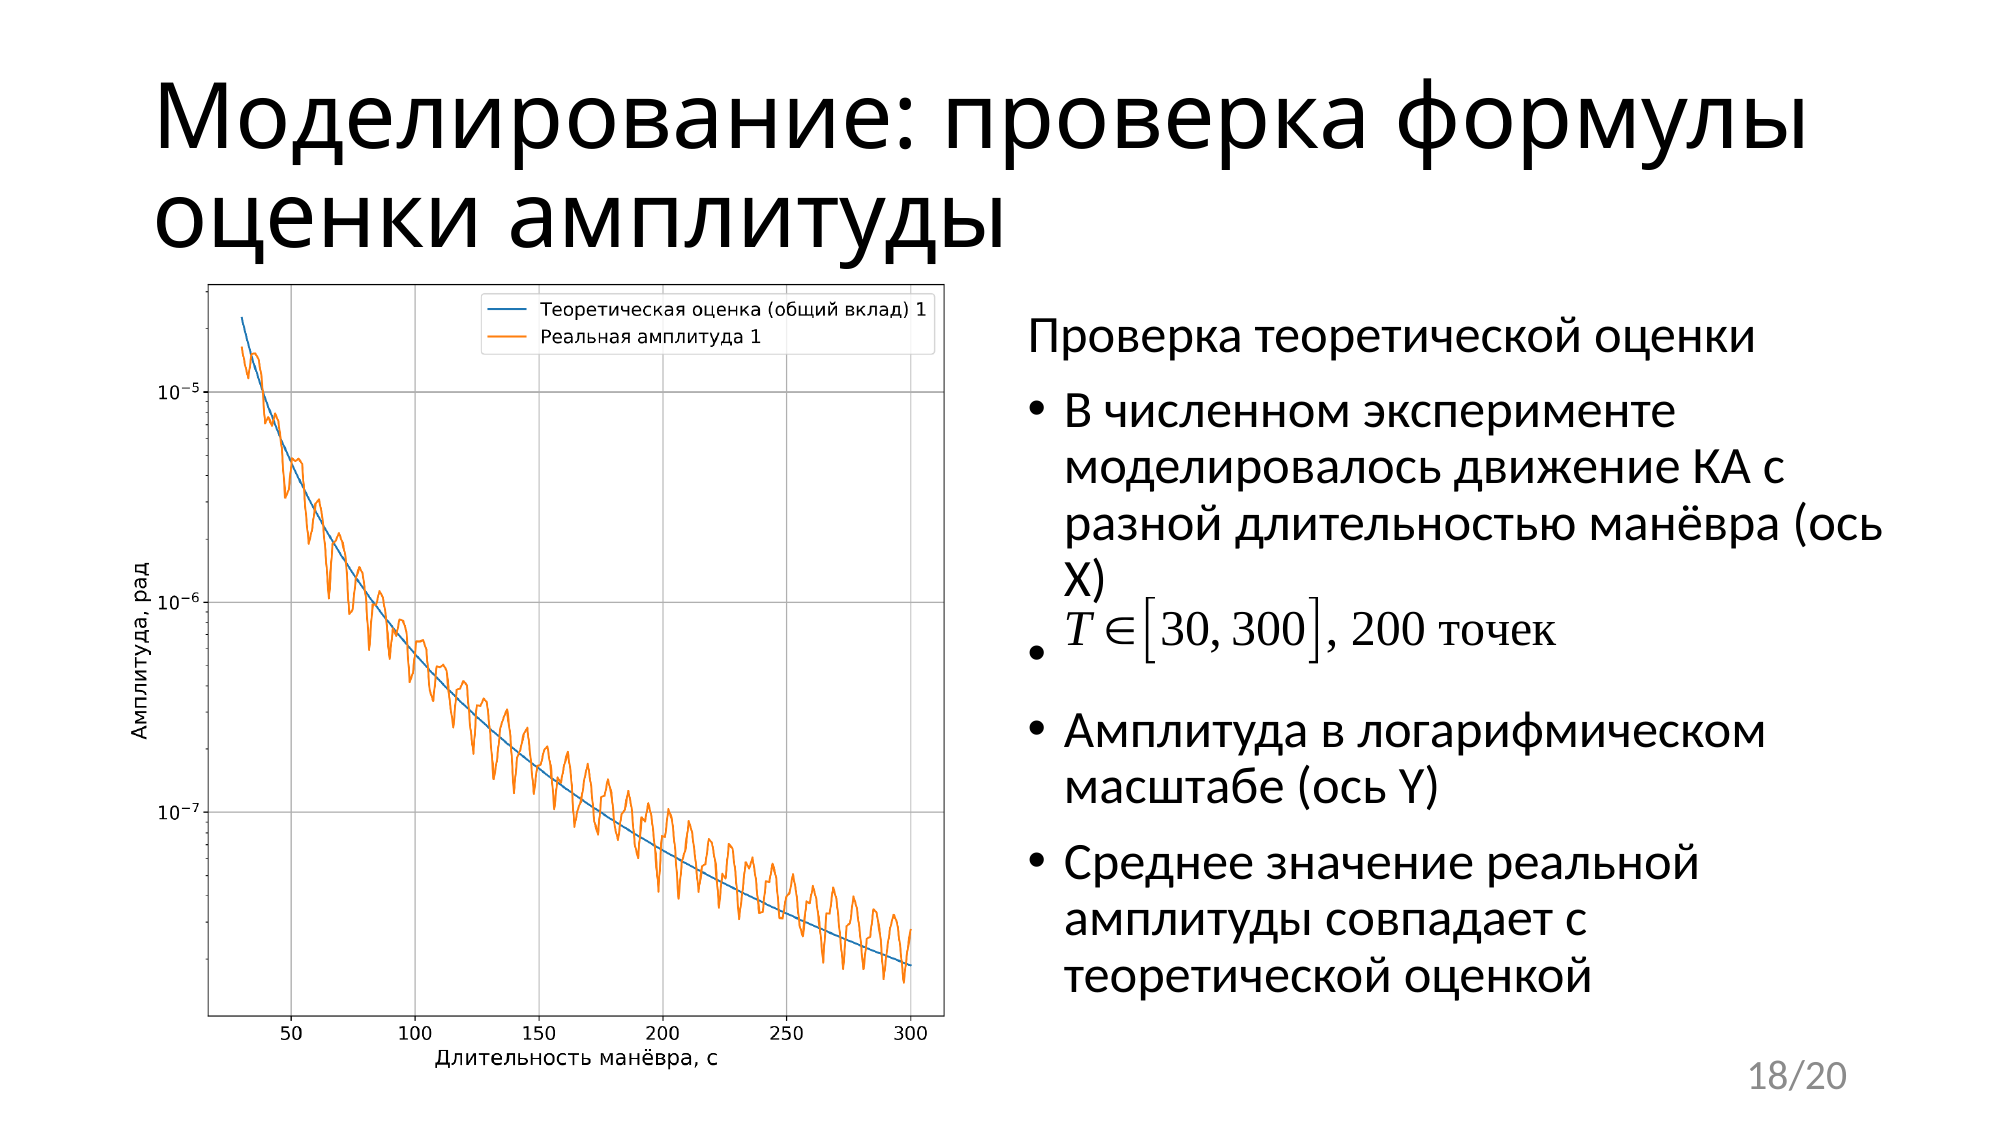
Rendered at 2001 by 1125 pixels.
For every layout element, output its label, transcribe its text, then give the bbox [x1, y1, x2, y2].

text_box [1063, 597, 1562, 669]
title Моделирование: проверка формулы оценки амплитуды [137, 59, 1863, 278]
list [121, 275, 953, 1078]
list Проверка теоретической оценки В численном эксперименте моделировалось движение КА с разной длительностью манёвра (ось X) Амплитуда в логарифмическом масштабе (ось Y) Среднее значение реальной амплитуды совпадает с теоретической оценкой [1012, 299, 1922, 1014]
slide_number 18/20 [1412, 1042, 1863, 1103]
